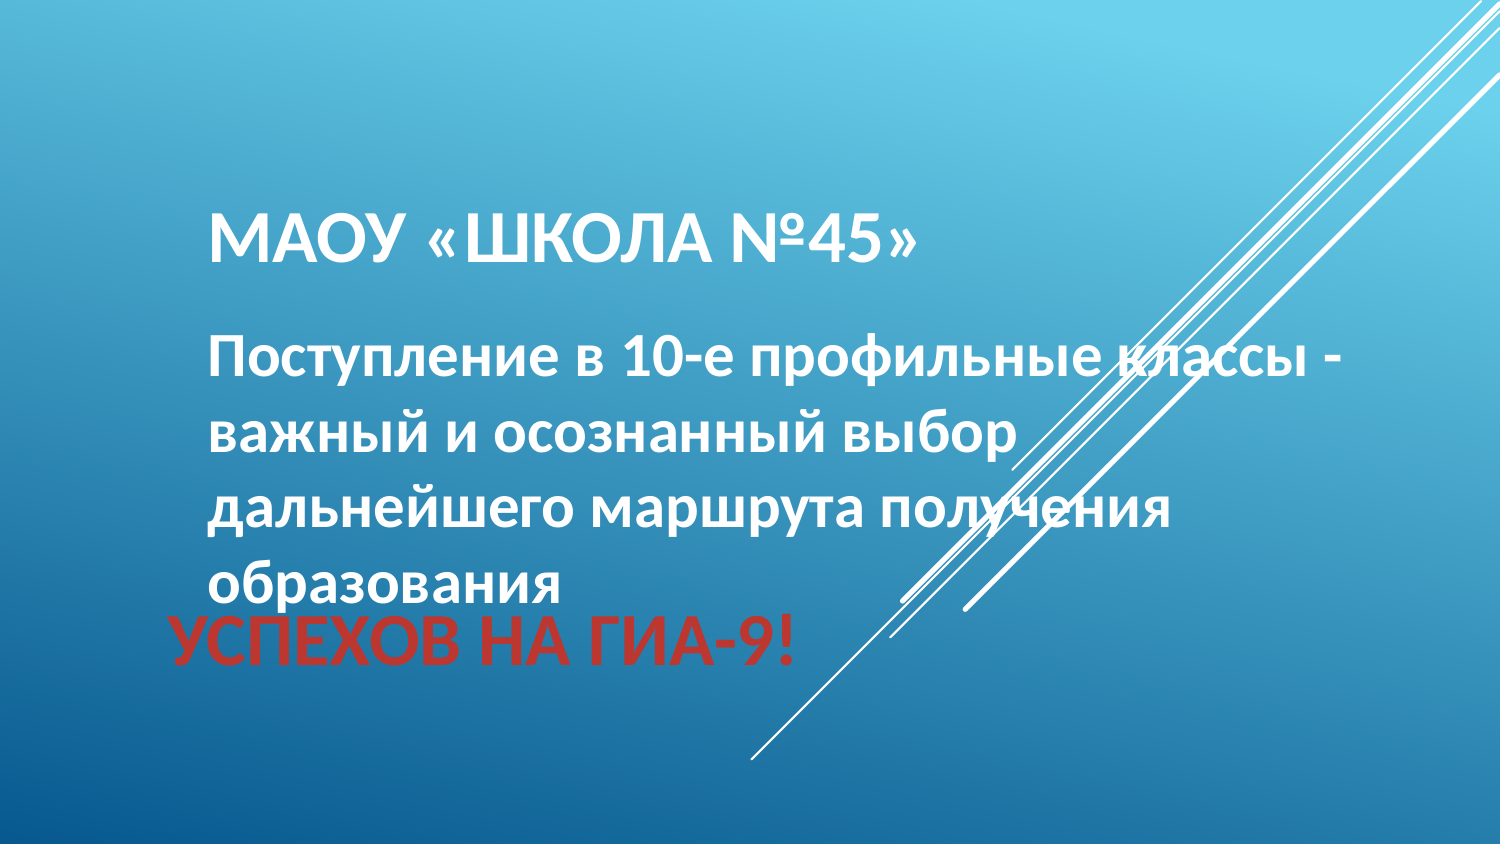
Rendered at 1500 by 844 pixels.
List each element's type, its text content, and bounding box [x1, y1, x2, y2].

text_box УСПЕХОВ НА ГИА-9! [135, 582, 994, 688]
subtitle Поступление в 10-е профильные классы - важный и осознанный выбор дальнейшего маршрута получения образования [192, 298, 1388, 636]
title MАОУ «Школа №45» [192, 113, 1440, 293]
